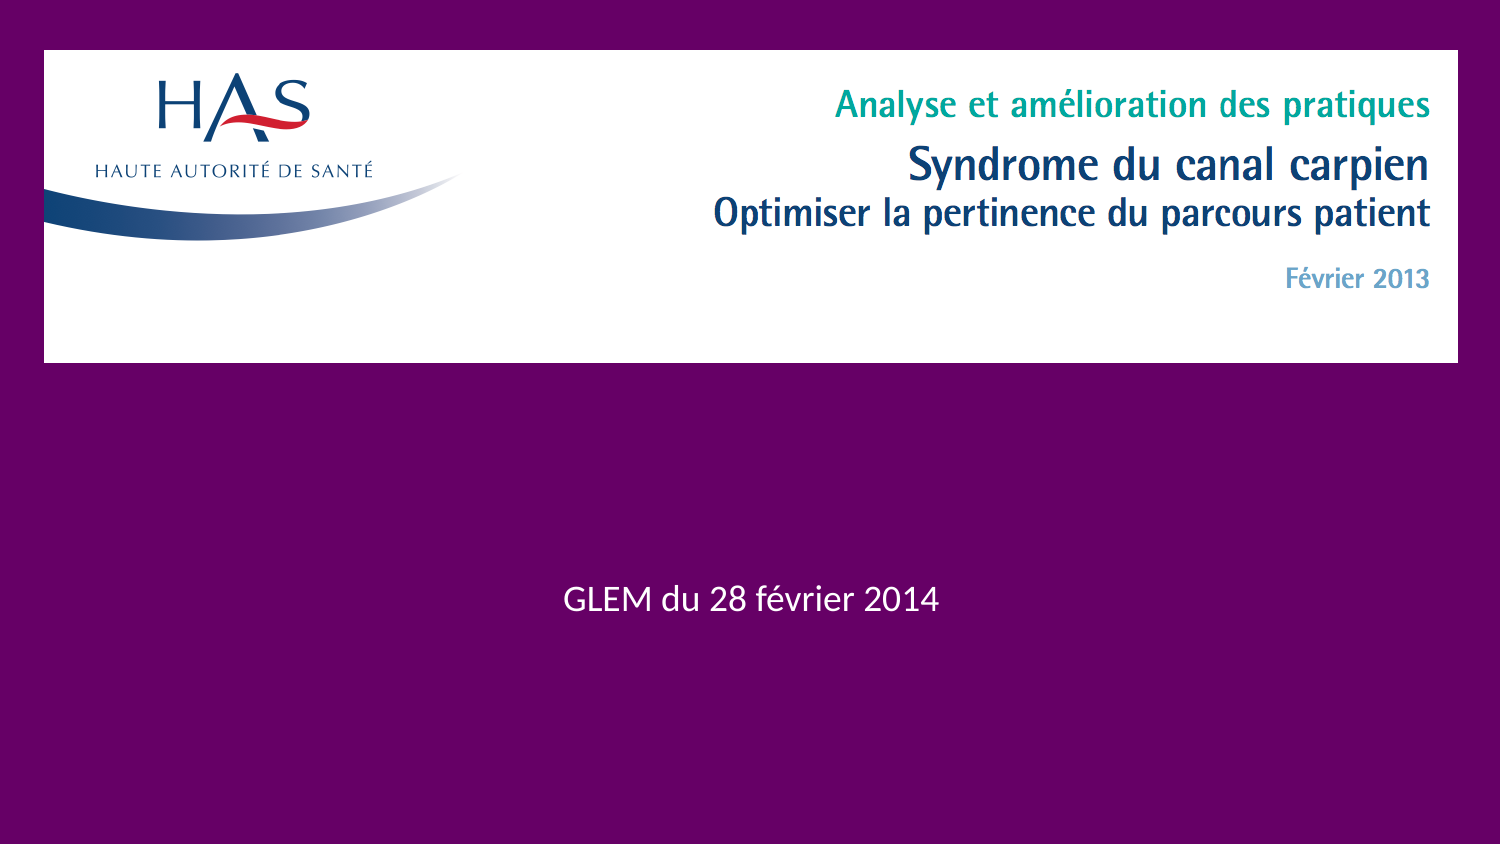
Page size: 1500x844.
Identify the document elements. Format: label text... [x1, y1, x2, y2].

text_box GLEM du 28 février 2014 [548, 566, 955, 627]
picture [43, 50, 1458, 364]
